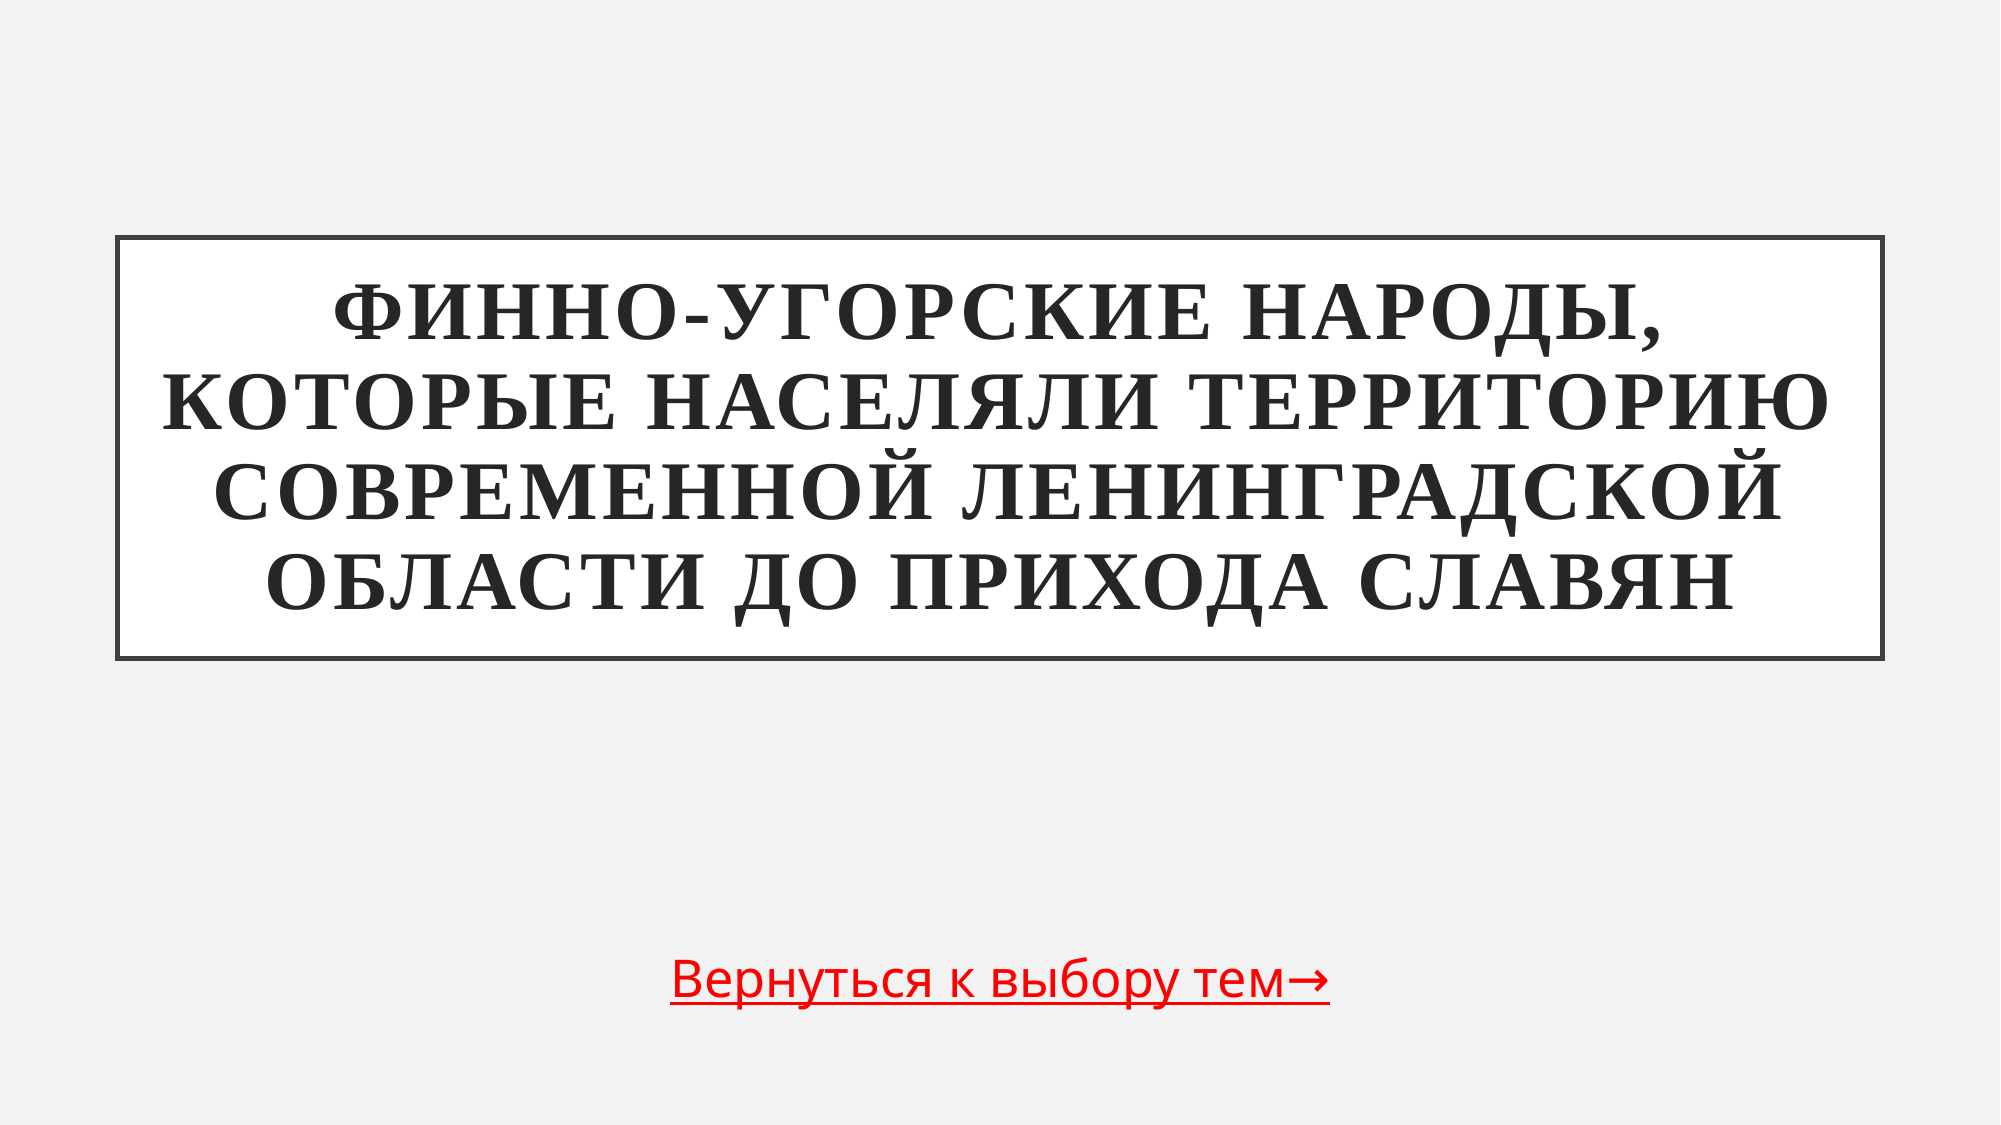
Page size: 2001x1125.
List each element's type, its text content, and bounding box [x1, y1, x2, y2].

title Финно-угорские народы, которые населяли территорию современной Ленинградской области до прихода славян [115, 235, 1885, 661]
text_box Вернуться к выбору тем→ [655, 938, 1345, 1016]
